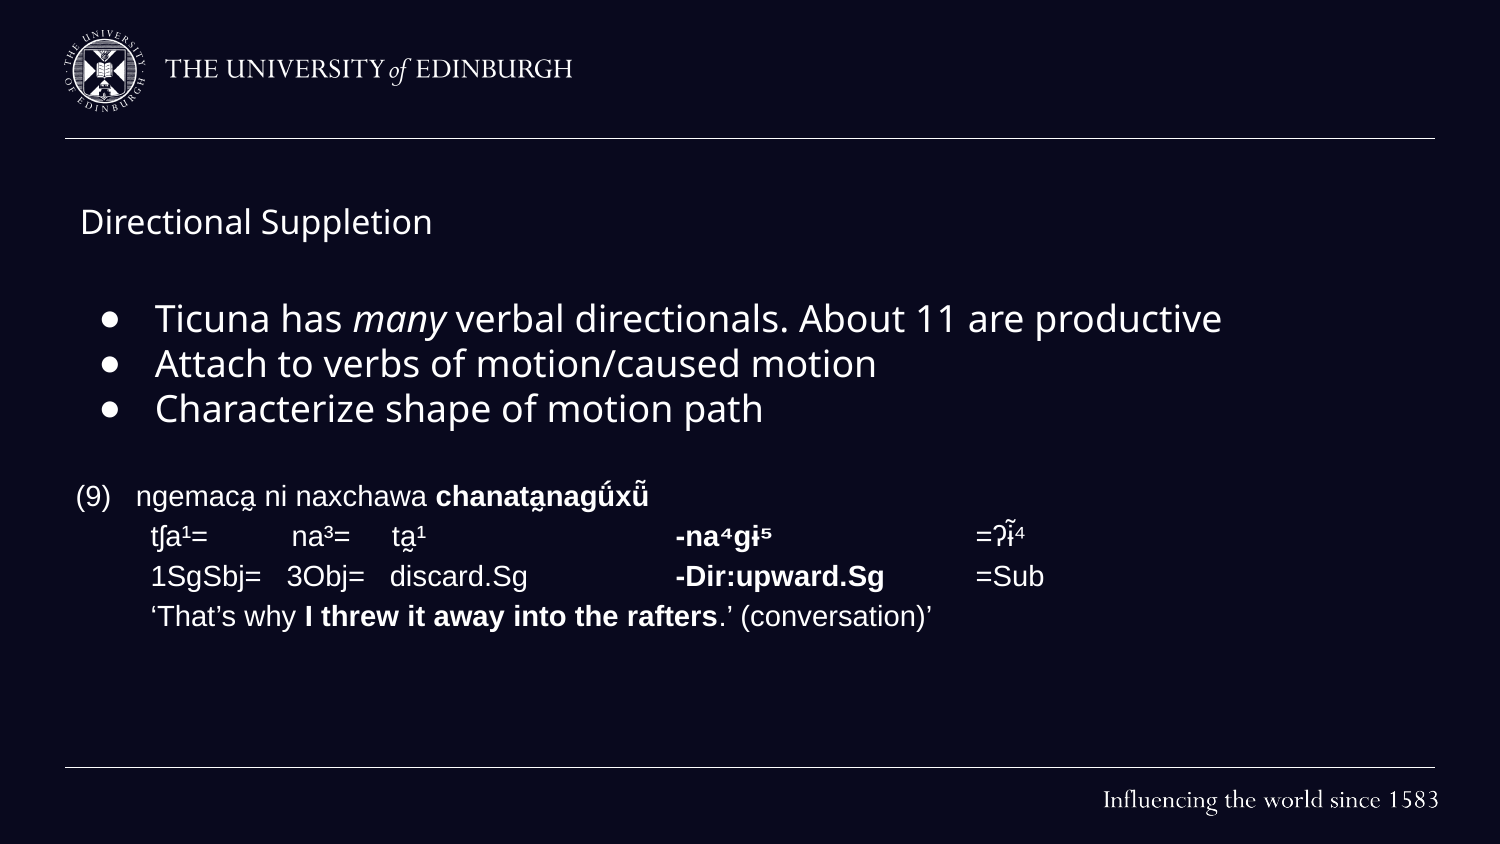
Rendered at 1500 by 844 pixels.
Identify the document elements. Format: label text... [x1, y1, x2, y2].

list Ticuna has many verbal directionals. About 11 are productive Attach to verbs of motion/caused motion Characterize shape of motion path [64, 280, 1413, 733]
picture [64, 30, 572, 112]
picture [1069, 767, 1473, 834]
text_box (9) ngemaca̰ ni naxchawa chanata̰nagǘxü̃ tʃa¹= na³= ta̰¹ -na⁴gɨ⁵ =ʔɨ̃⁴ 1SgSbj= 3Obj= discard.Sg -Dir:upward.Sg =Sub ‘That’s why I threw it away into the rafters.’ (conversation)’ [60, 456, 1260, 648]
title Directional Suppletion [64, 185, 1390, 257]
